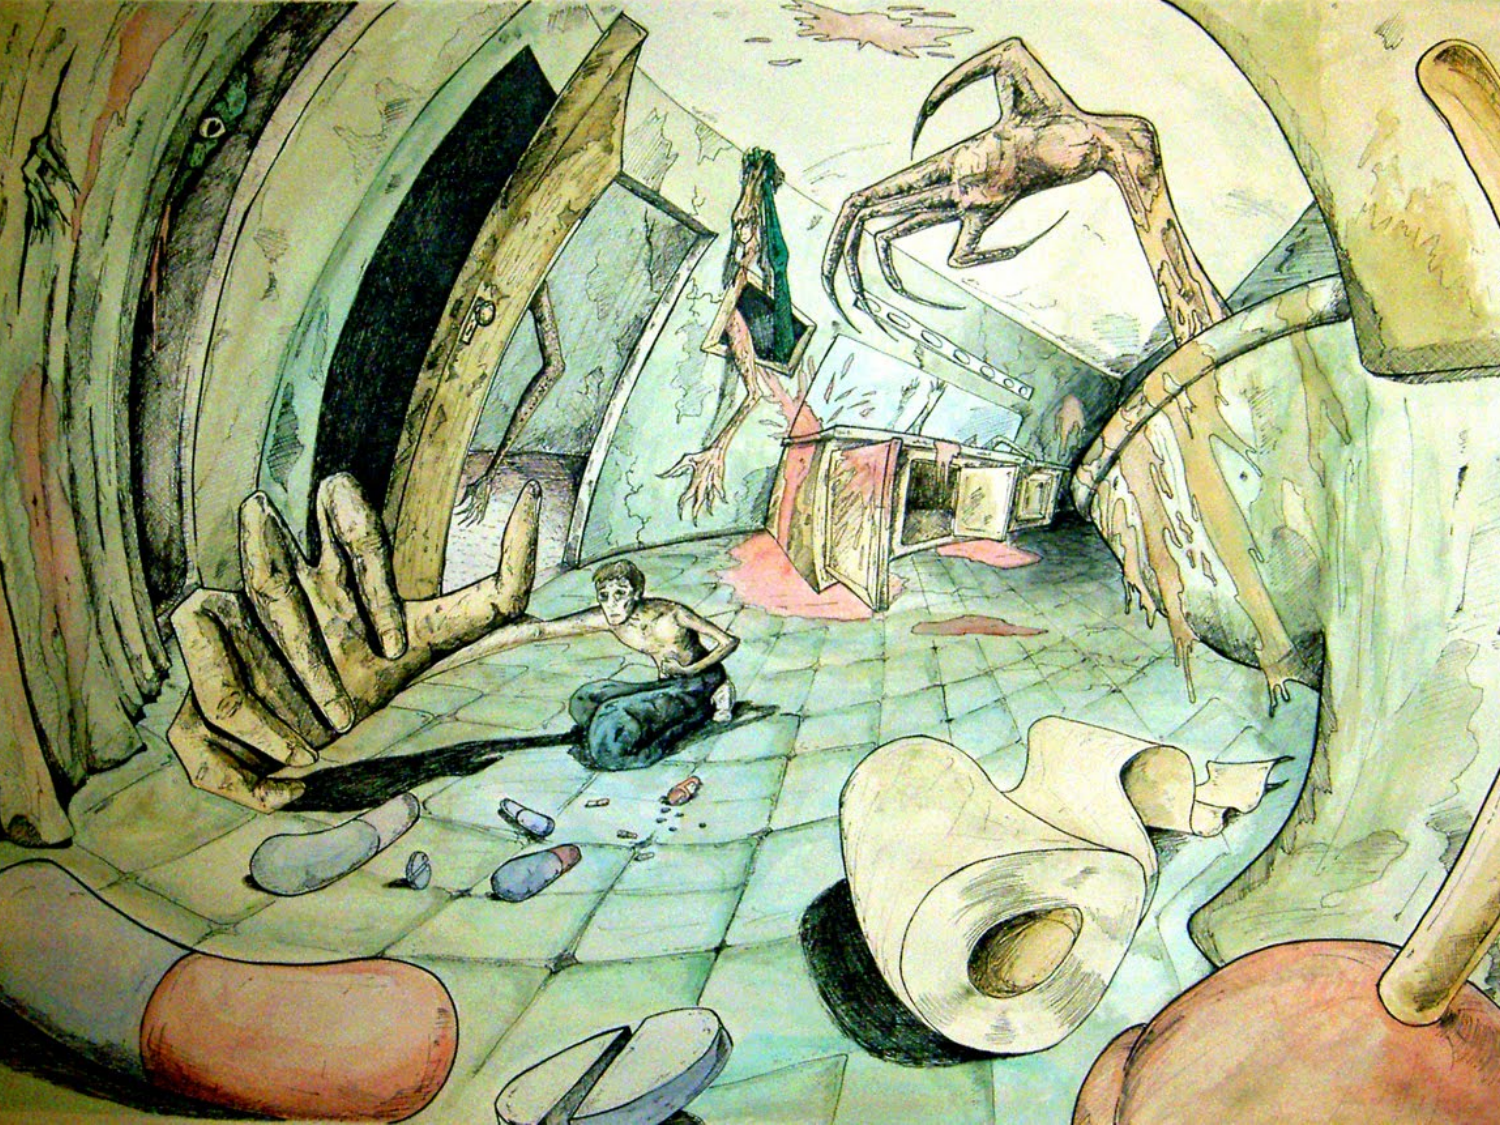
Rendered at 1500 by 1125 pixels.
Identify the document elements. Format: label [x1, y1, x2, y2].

list [0, 0, 1500, 1125]
